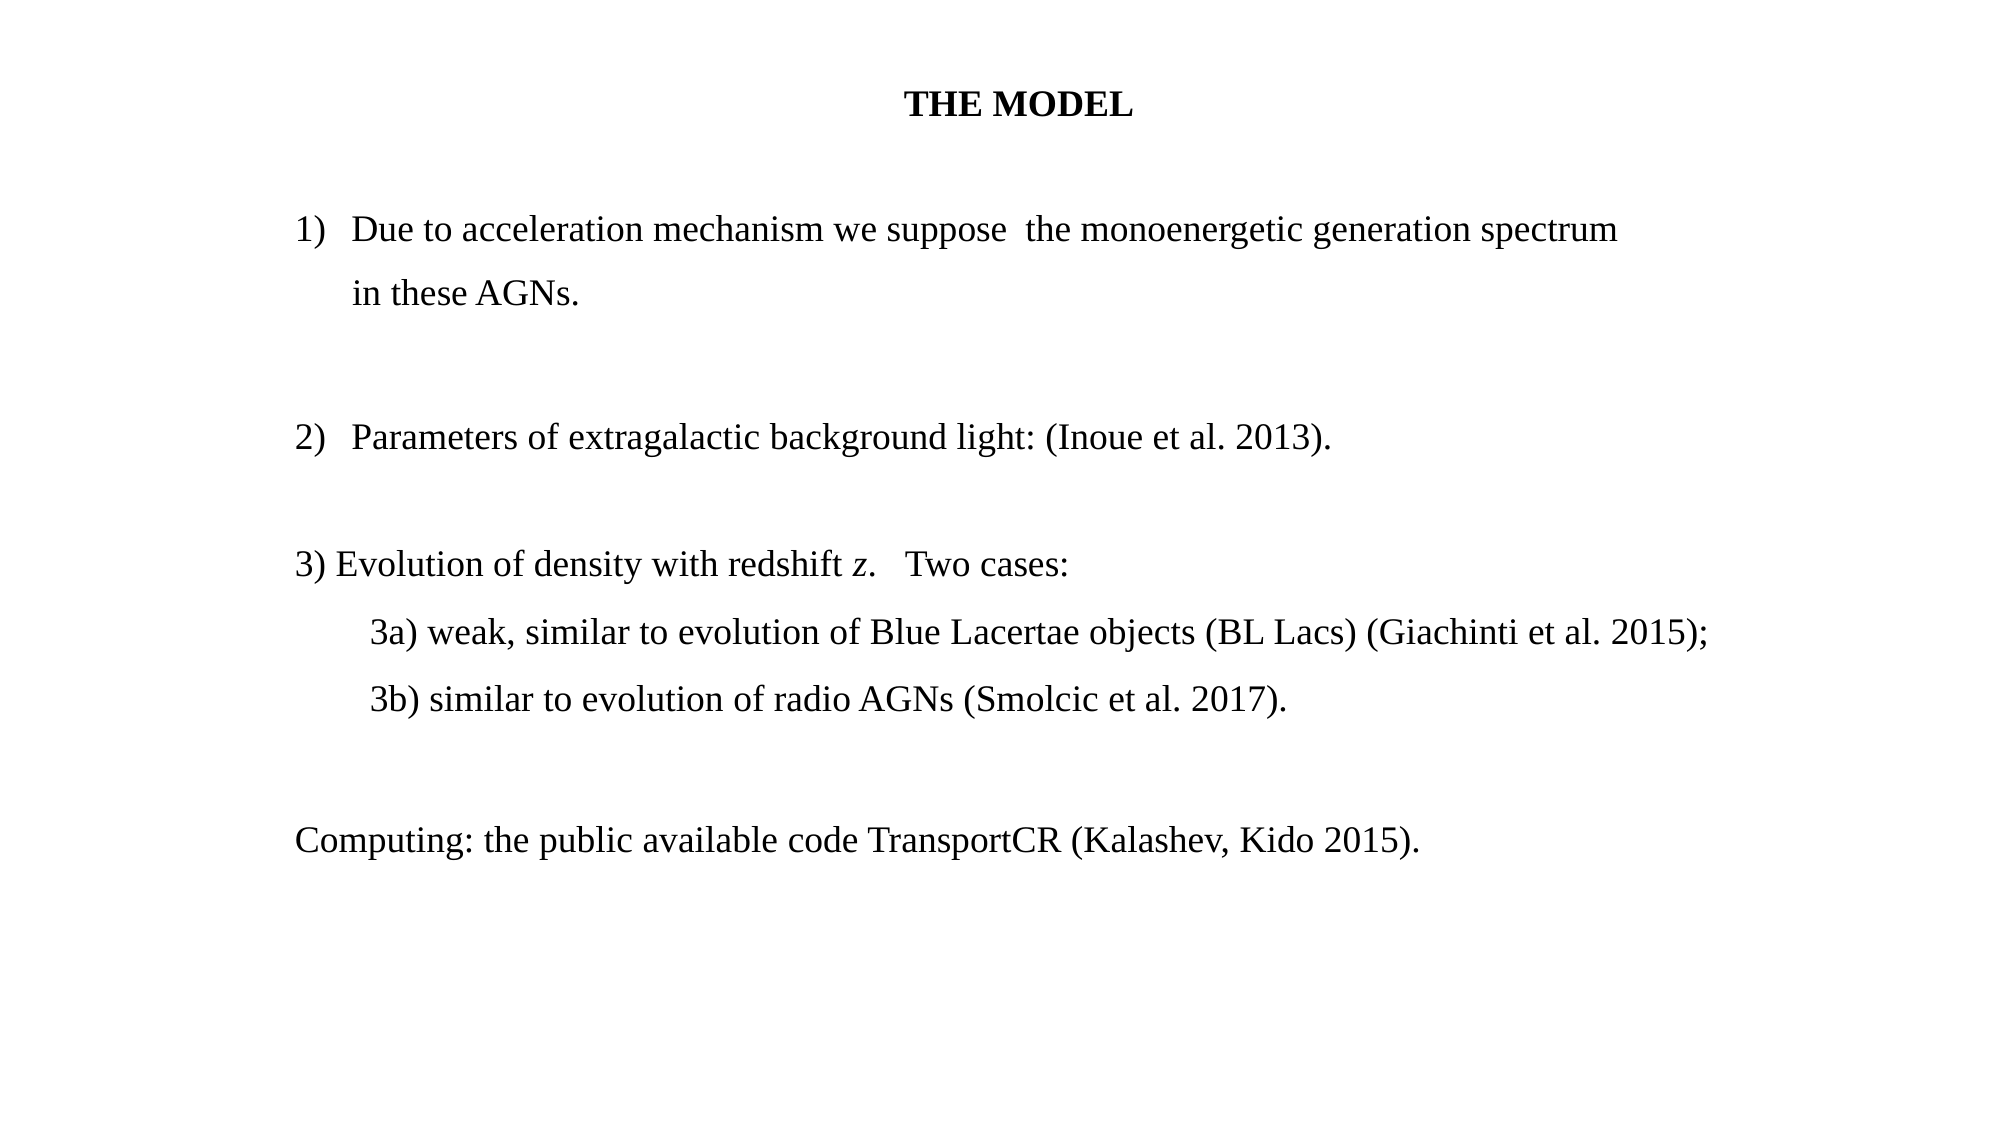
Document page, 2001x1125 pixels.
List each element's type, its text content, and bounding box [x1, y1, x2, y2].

text_box THE MODEL Due to acceleration mechanism we suppose the monoenergetic generation spectrum in these AGNs. Parameters of extragalactic background light: (Inoue et al. 2013). 3) Evolution of density with redshift z. Two cases: 3a) weak, similar to evolution of Blue Lacertae objects (BL Lacs) (Giachinti et al. 2015); 3b) similar to evolution of radio AGNs (Smolcic et al. 2017). Computing: the public available code TransportCR (Kalashev, Kido 2015). [280, 68, 1759, 868]
